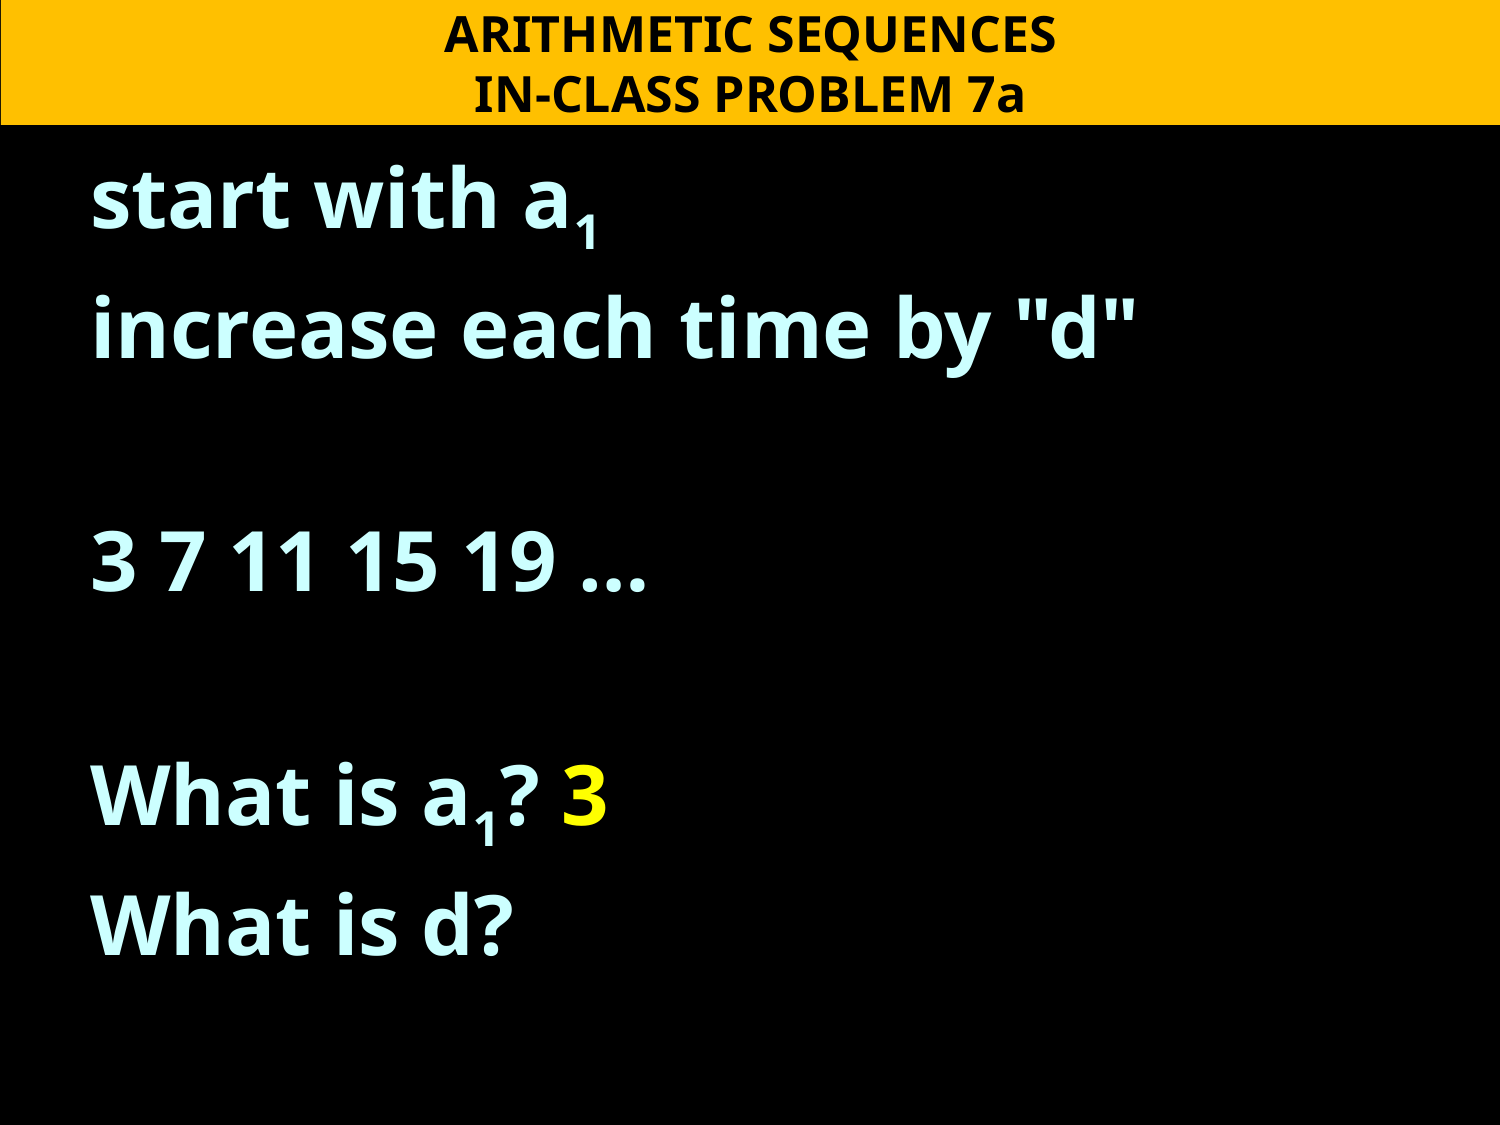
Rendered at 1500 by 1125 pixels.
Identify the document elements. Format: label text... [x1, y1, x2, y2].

text_box ARITHMETIC SEQUENCES IN-CLASS PROBLEM 7a [0, 0, 1500, 125]
list start with a1 increase each time by "d" 3 7 11 15 19 … What is a1? 3 What is d? [75, 137, 1425, 1063]
